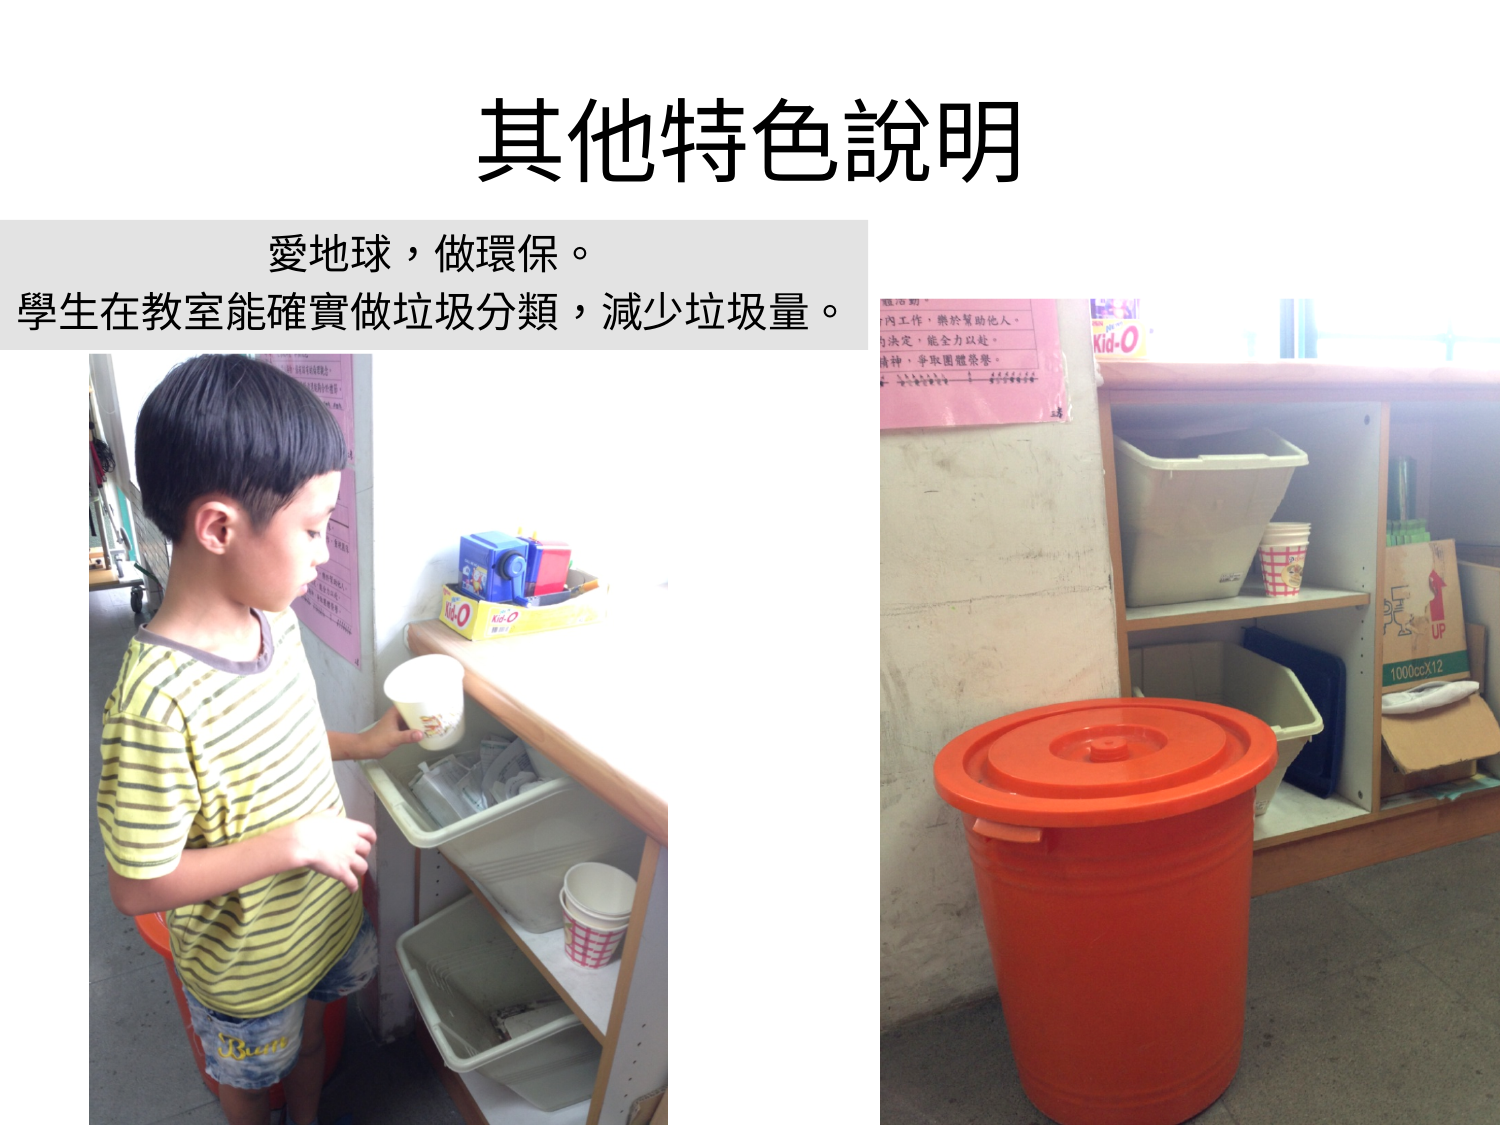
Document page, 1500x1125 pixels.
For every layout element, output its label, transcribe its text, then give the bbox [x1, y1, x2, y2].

picture [776, 300, 1500, 1124]
picture [0, 355, 764, 1124]
list 愛地球，做環保。 學生在教室能確實做垃圾分類，減少垃圾量。 [0, 219, 869, 350]
title 其他特色說明 [75, 45, 1425, 233]
